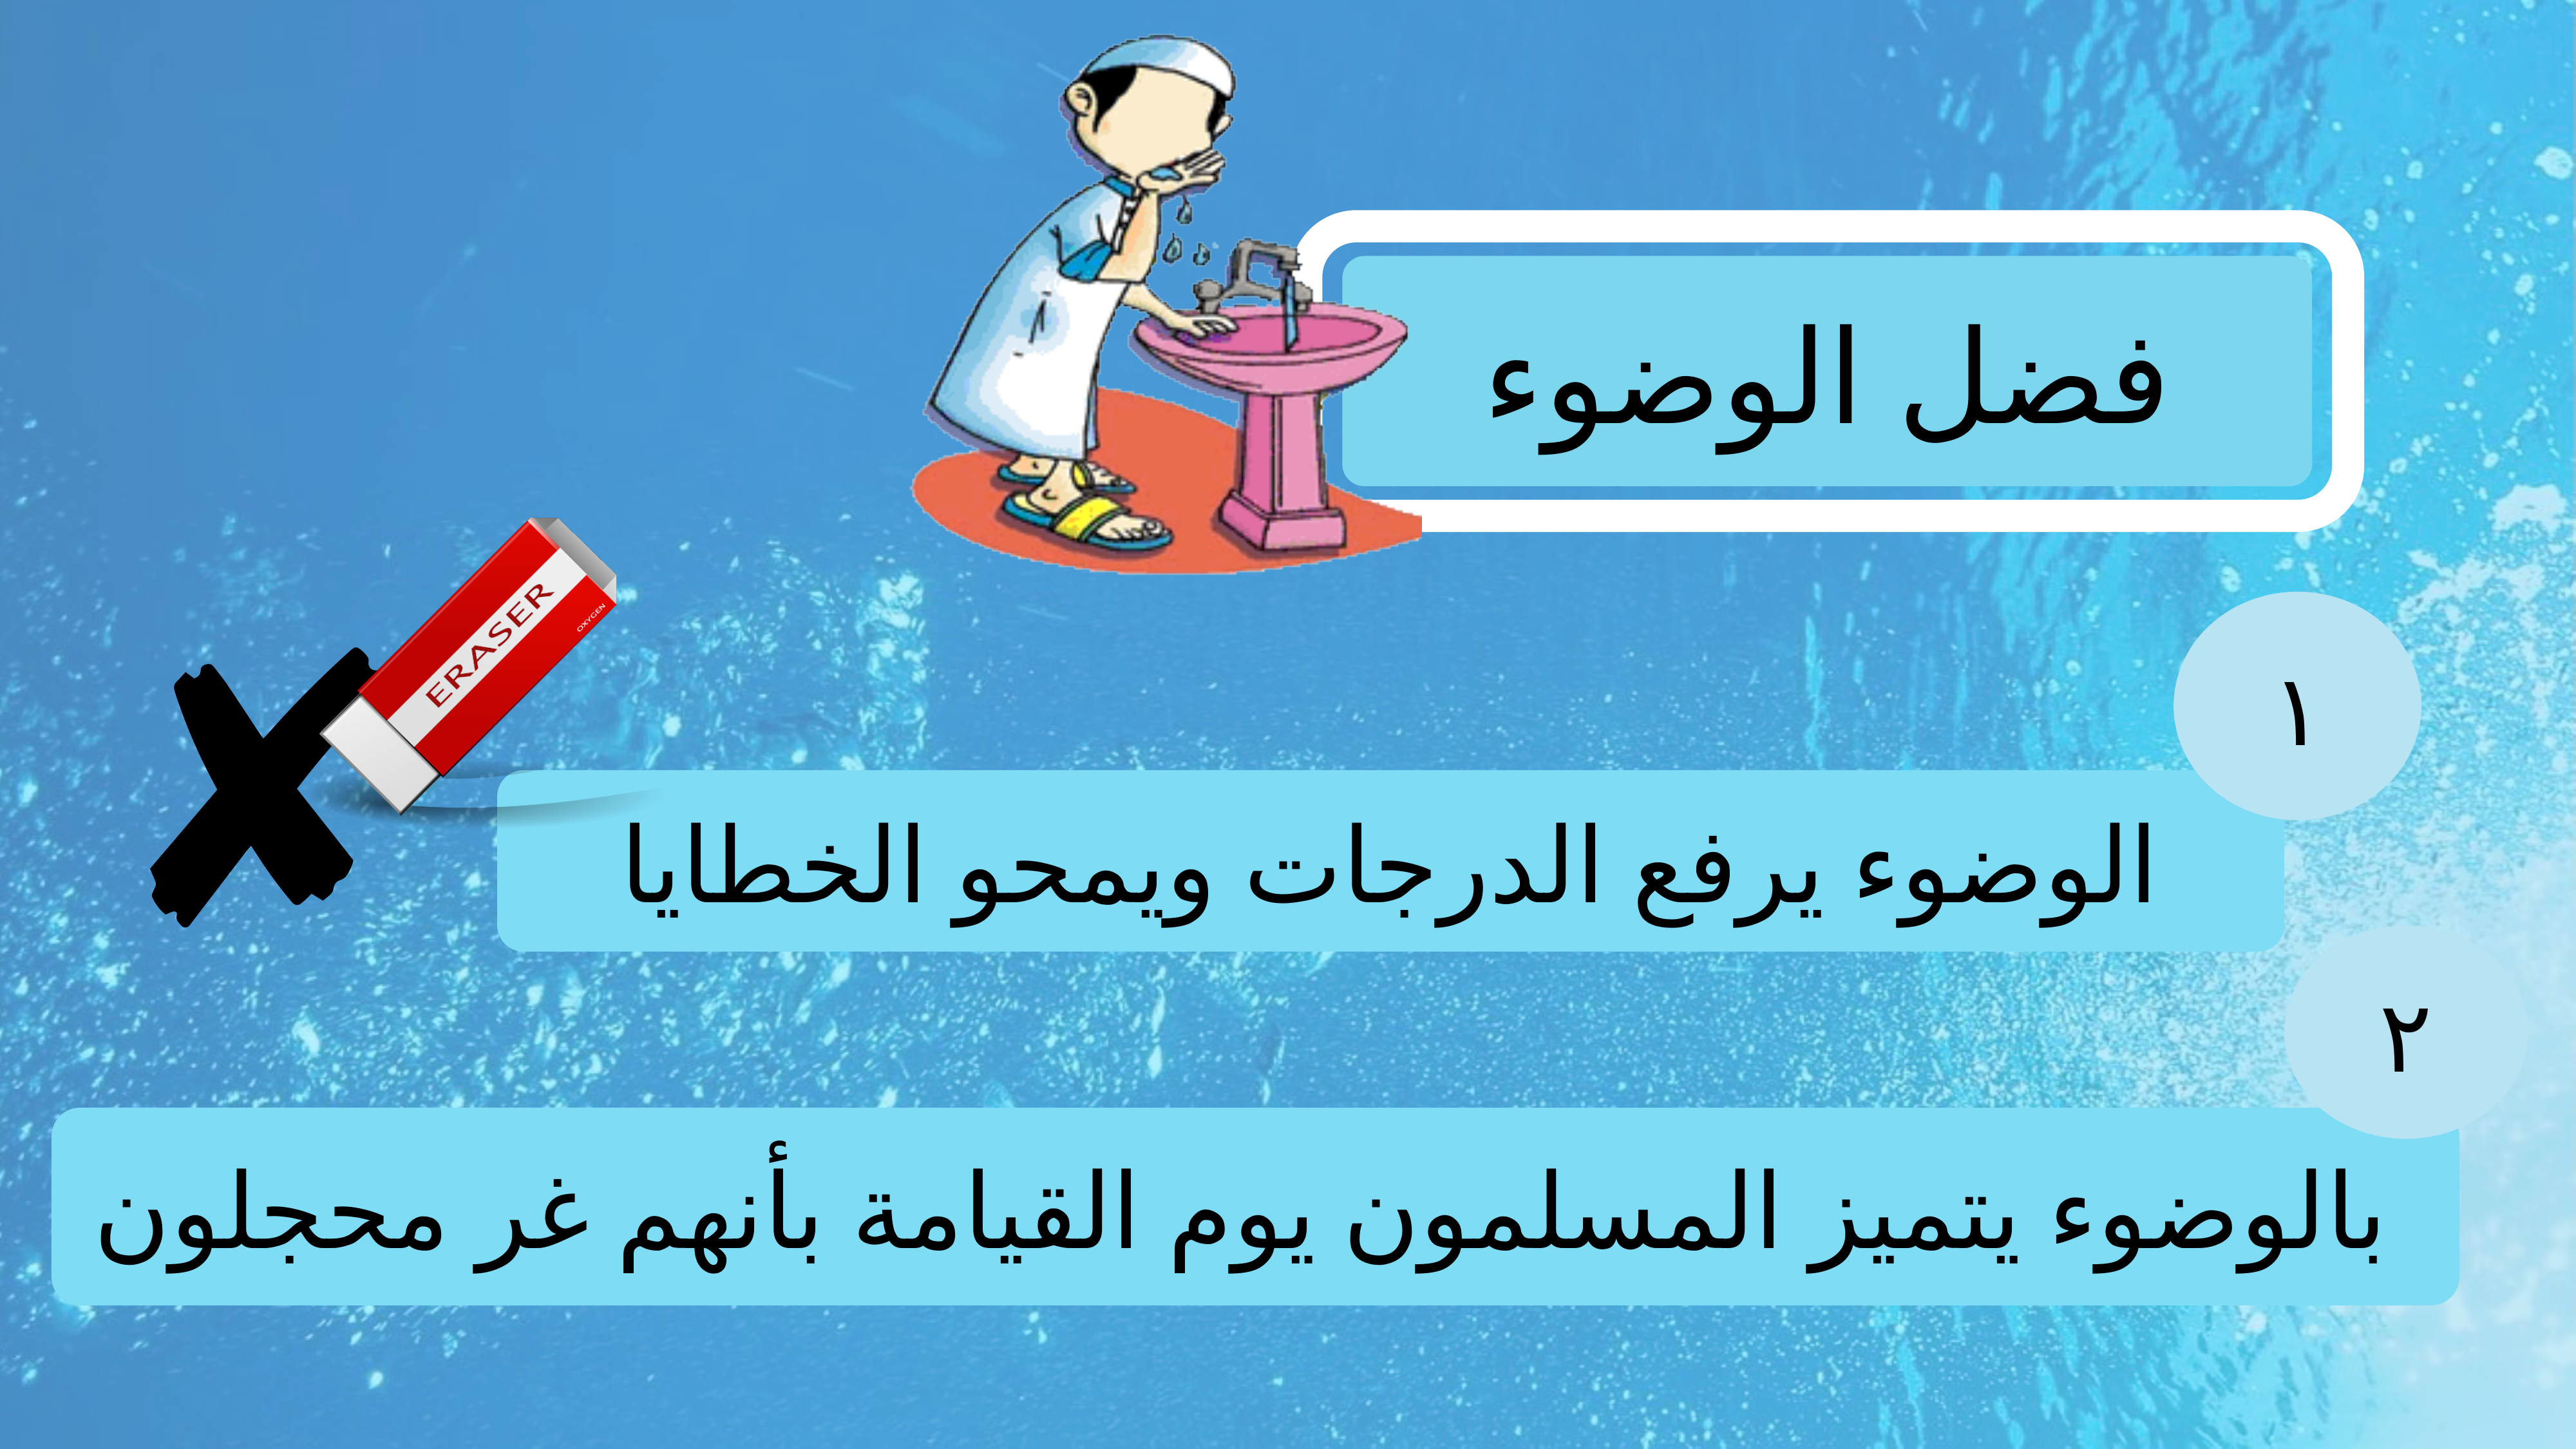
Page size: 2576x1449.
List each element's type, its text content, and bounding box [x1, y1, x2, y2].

text_box ٢ [2284, 925, 2528, 1139]
text_box بالوضوء يتميز المسلمون يوم القيامة بأنهم غر محجلون [51, 1107, 2460, 1306]
picture [0, 0, 2576, 1449]
text_box الوضوء يرفع الدرجات ويمحو الخطايا [497, 770, 2285, 952]
text_box [150, 664, 354, 928]
text_box ١ [2174, 591, 2422, 820]
text_box [1422, 226, 2349, 516]
